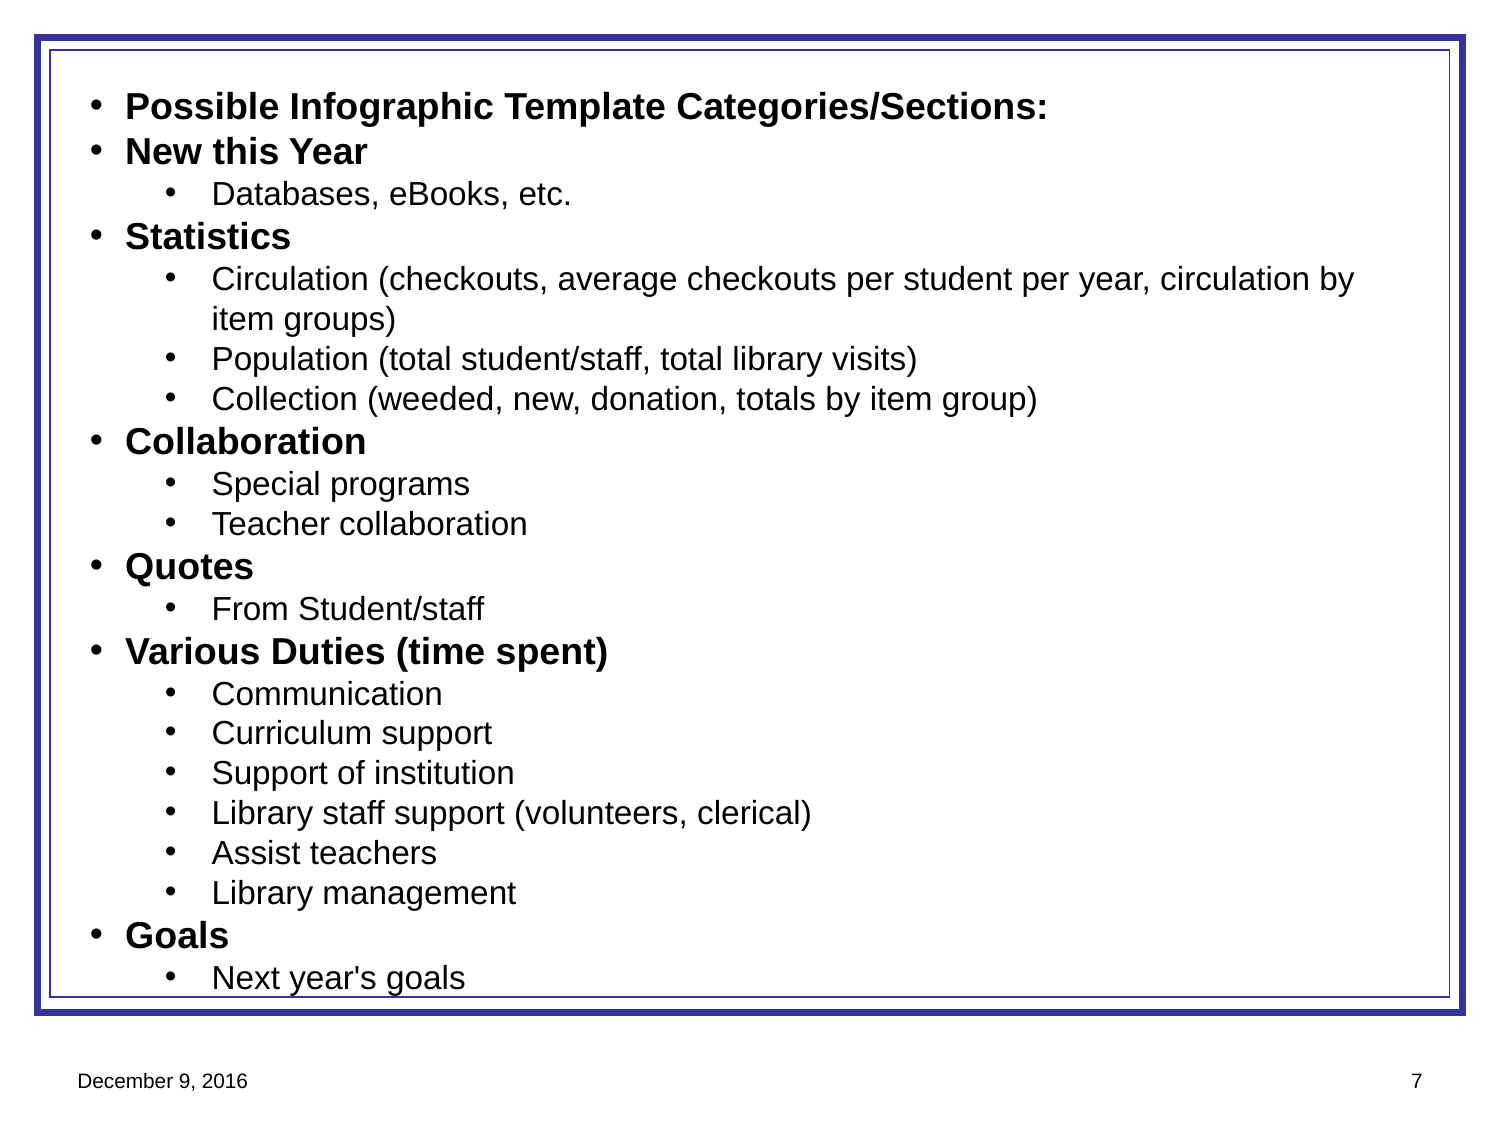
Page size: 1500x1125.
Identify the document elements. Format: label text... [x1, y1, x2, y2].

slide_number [62, 1024, 401, 1101]
text_box Possible Infographic Template Categories/Sections: New this Year Databases, eBooks, etc. Statistics Circulation (checkouts, average checkouts per student per year, circulation by item groups) Population (total student/staff, total library visits) Collection (weeded, new, donation, totals by item group) Collaboration Special programs Teacher collaboration Quotes From Student/staff Various Duties (time spent) Communication Curriculum support Support of institution Library staff support (volunteers, clerical) Assist teachers Library management Goals Next year's goals [75, 74, 1388, 1004]
slide_number 7 [1125, 1025, 1438, 1100]
